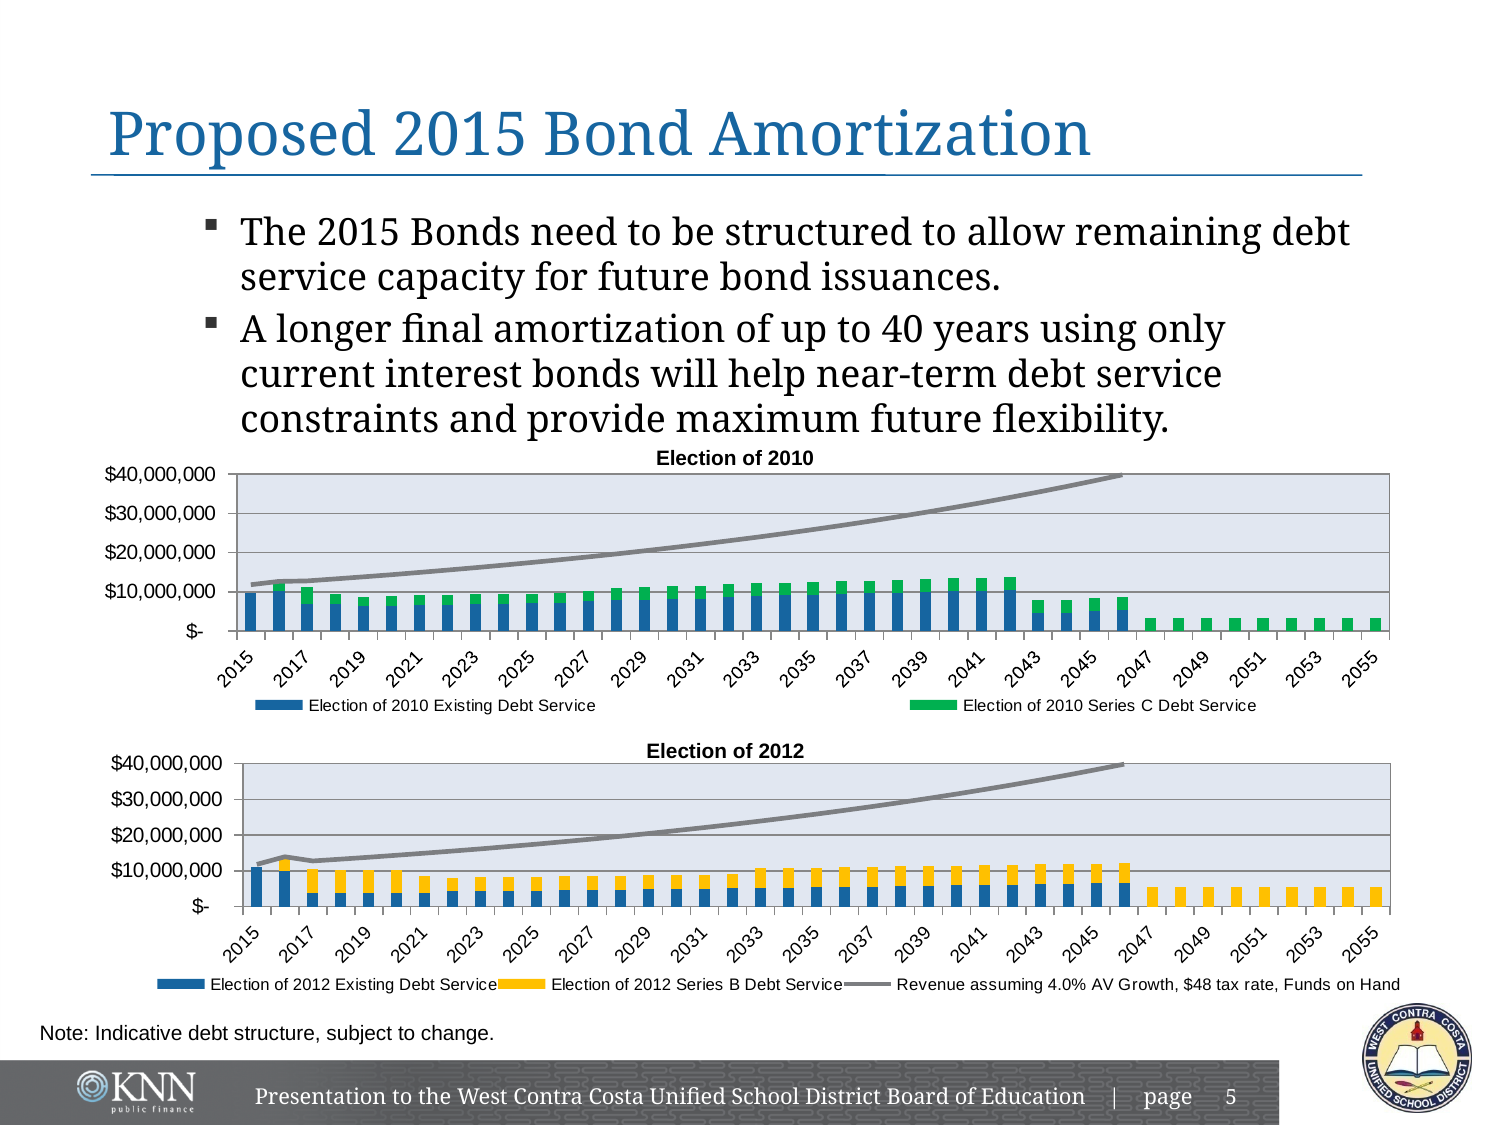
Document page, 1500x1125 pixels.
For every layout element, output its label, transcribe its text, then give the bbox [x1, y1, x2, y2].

picture [0, 0, 1500, 1125]
text_box Note: Indicative debt structure, subject to change. [24, 1012, 1138, 1053]
list The 2015 Bonds need to be structured to allow remaining debt service capacity for future bond issuances. A longer final amortization of up to 40 years using only current interest bonds will help near-term debt service constraints and provide maximum future flexibility. [187, 199, 1376, 460]
footer Presentation to the West Contra Costa Unified School District Board of Education | page [195, 1075, 1210, 1116]
title Proposed 2015 Bond Amortization [93, 37, 1369, 226]
slide_number 4 [1210, 1075, 1276, 1125]
text_box Election of 2010 [641, 437, 854, 460]
chart [87, 737, 1402, 1013]
chart [87, 462, 1426, 726]
